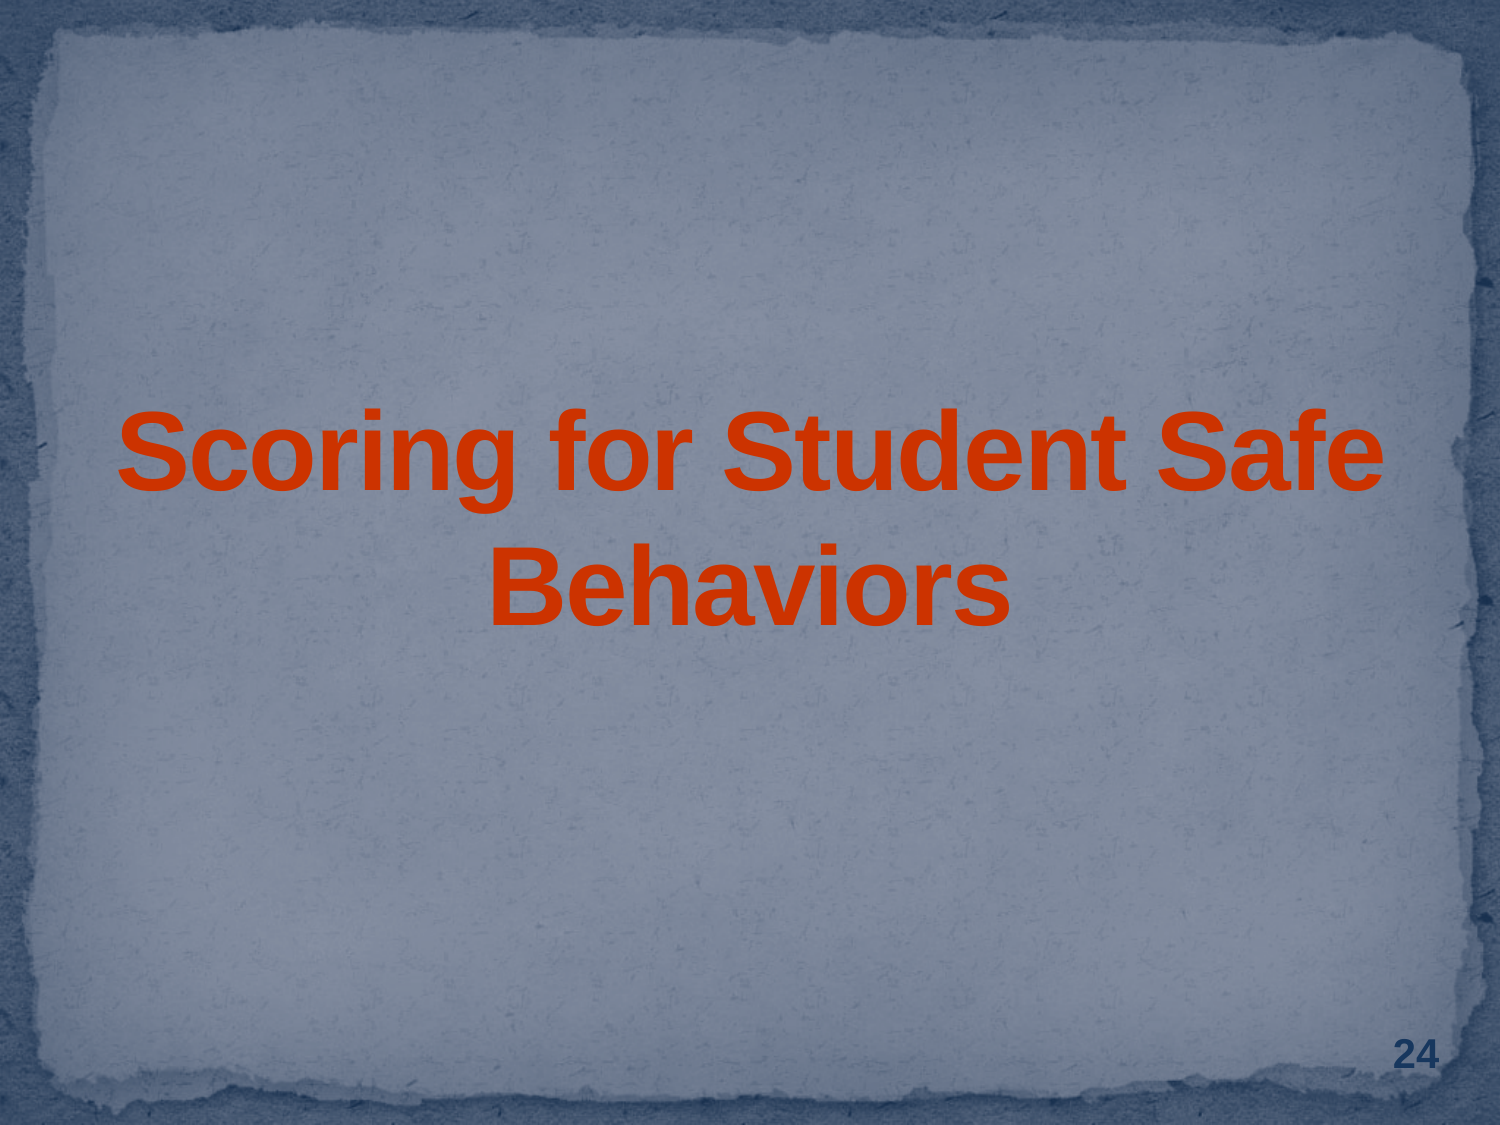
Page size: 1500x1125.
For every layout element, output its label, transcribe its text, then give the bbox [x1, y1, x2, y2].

title Scoring for Student Safe Behaviors [0, 386, 1500, 656]
slide_number 24 [1366, 1014, 1467, 1089]
